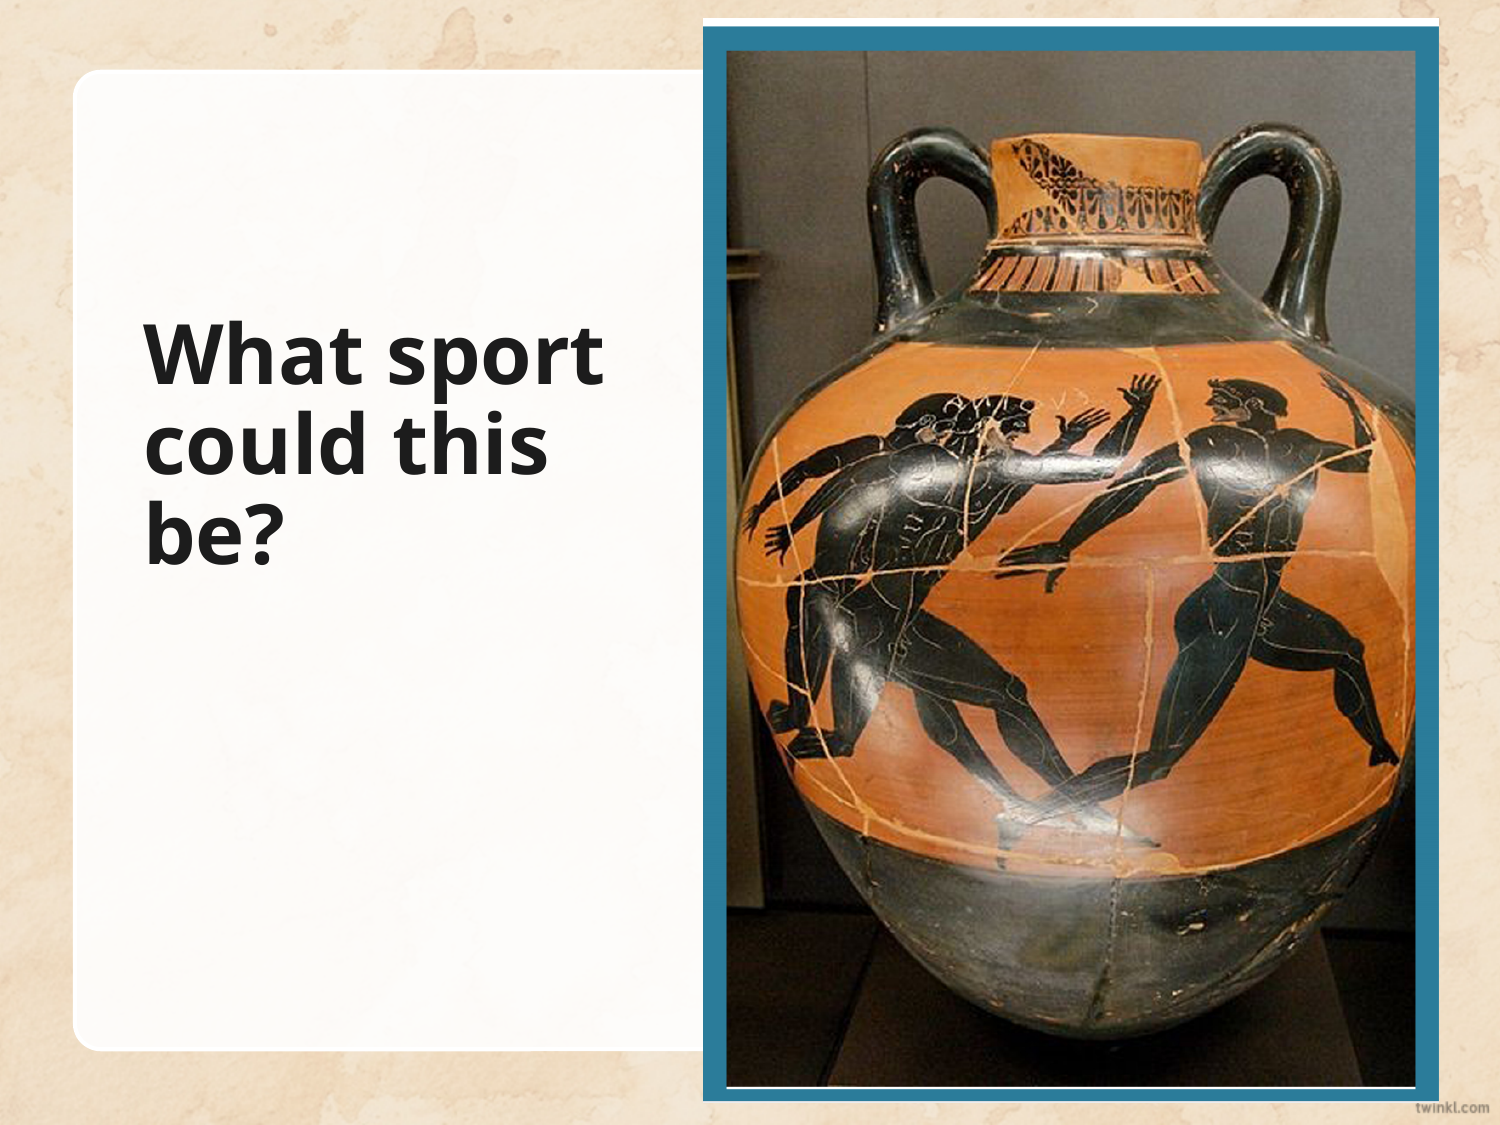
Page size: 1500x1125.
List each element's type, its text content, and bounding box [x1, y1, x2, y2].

picture [0, 0, 1500, 1125]
text_box What sport could this be? [74, 78, 675, 918]
